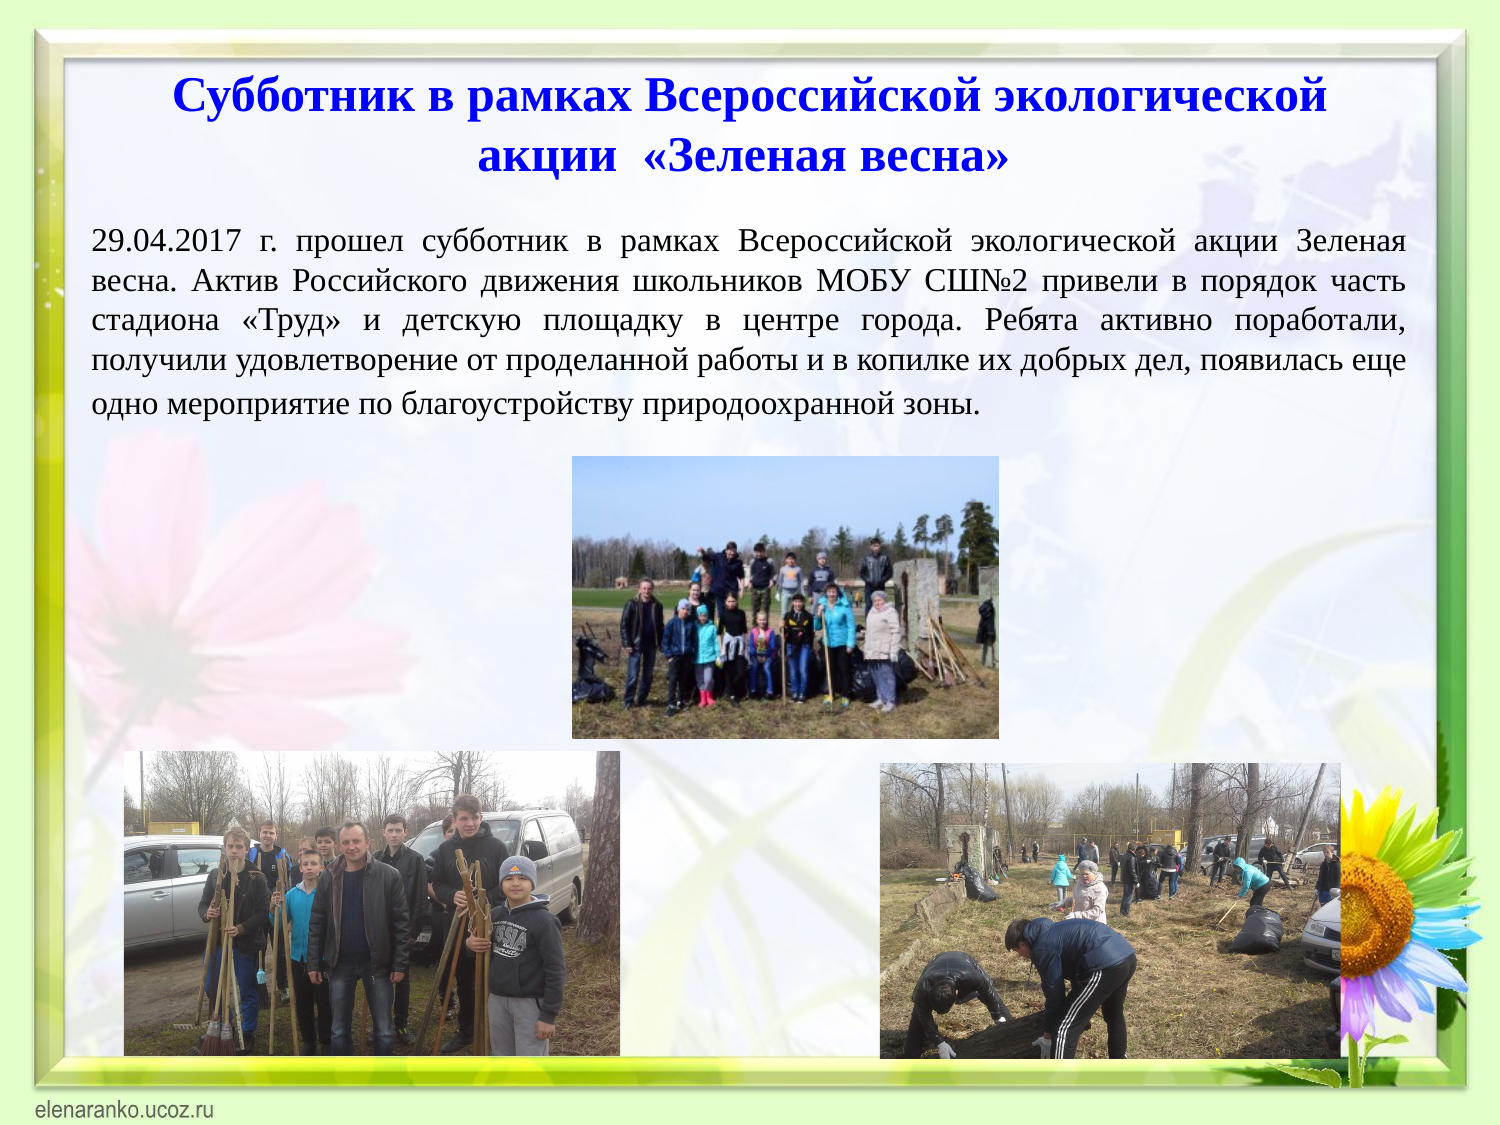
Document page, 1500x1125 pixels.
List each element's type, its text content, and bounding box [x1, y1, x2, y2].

picture [0, 0, 1500, 1125]
text_box Субботник в рамках Всероссийской экологической акции «Зеленая весна» [88, 54, 1412, 190]
text_box 29.04.2017 г. прошел субботник в рамках Всероссийской экологической акции Зеленая весна. Актив Российского движения школьников МОБУ СШ№2 привели в порядок часть стадиона «Труд» и детскую площадку в центре города. Ребята активно поработали, получили удовлетворение от проделанной работы и в копилке их добрых дел, появилась еще одно мероприятие по благоустройству природоохранной зоны. [76, 210, 1424, 430]
